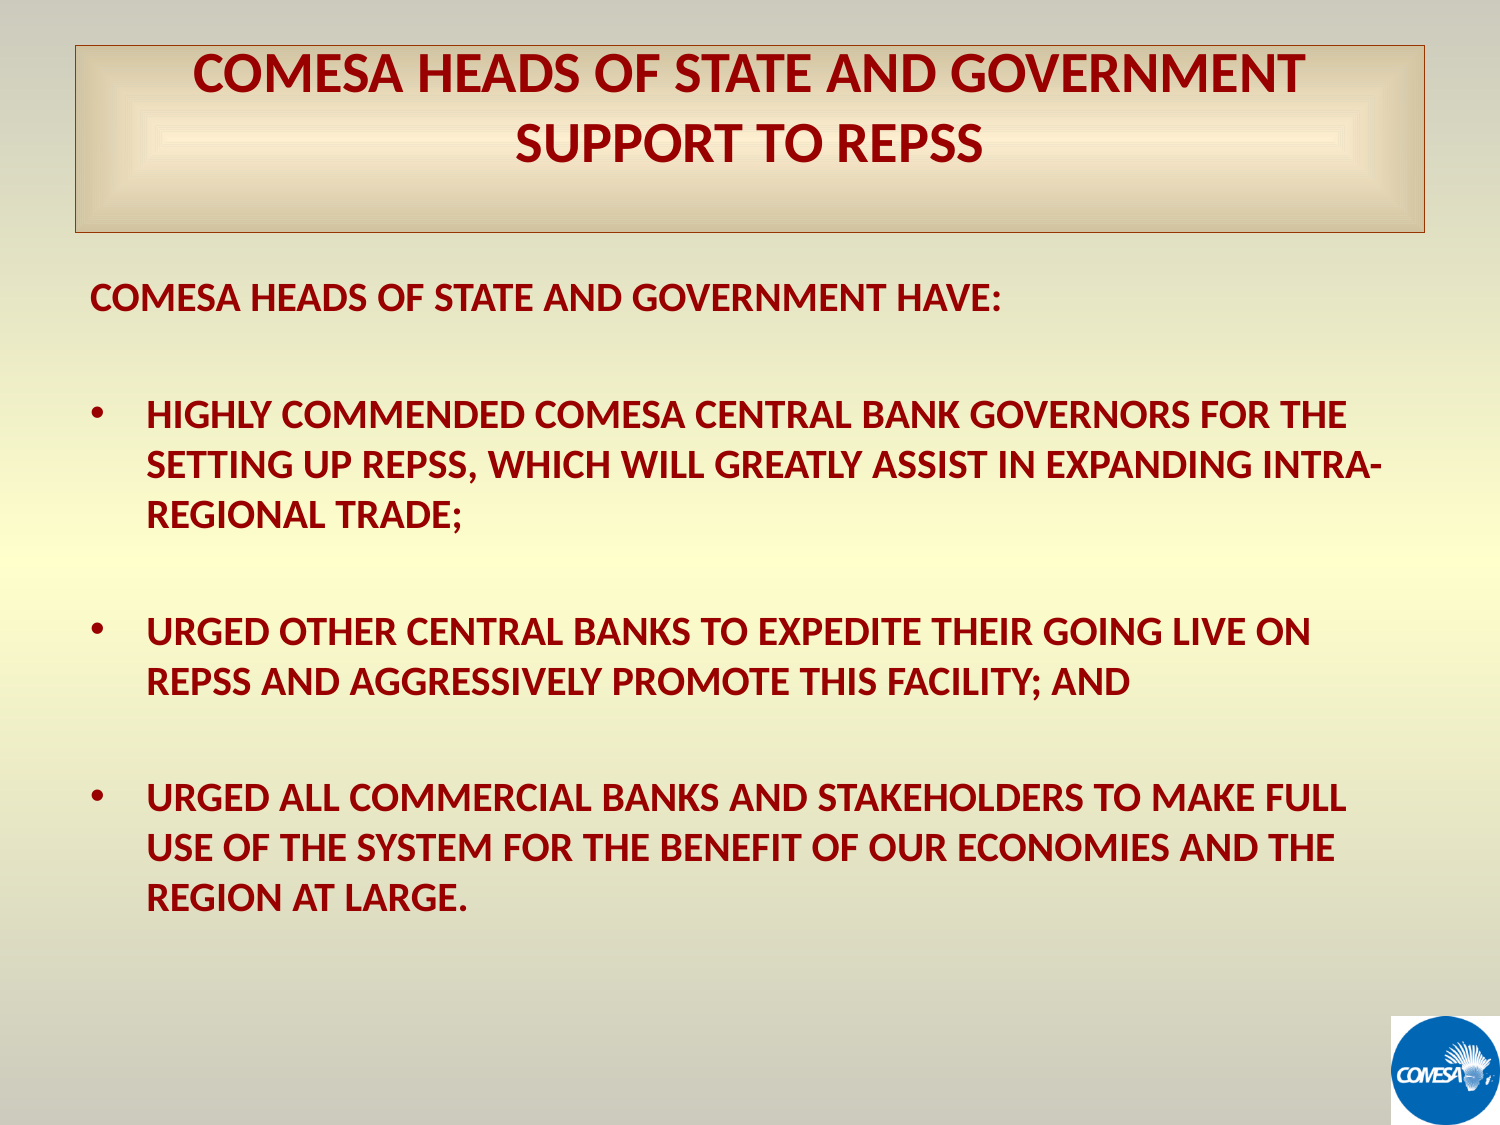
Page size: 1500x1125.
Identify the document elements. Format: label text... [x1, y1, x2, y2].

title COMESA HEADS OF STATE AND GOVERNMENT SUPPORT TO REPSS [75, 45, 1425, 233]
picture [1390, 1015, 1500, 1125]
list COMESA Heads of State and Government have: Highly commended COMESA Central Bank Governors for the setting up REPSS, which will greatly assist in expanding Intra-Regional Trade; Urged other Central Banks to expedite their going live on REPSS and aggressively promote this facility; and Urged all commercial banks and stakeholders to make full use of the system for the benefit of our economies and the region at large. [75, 262, 1425, 1005]
